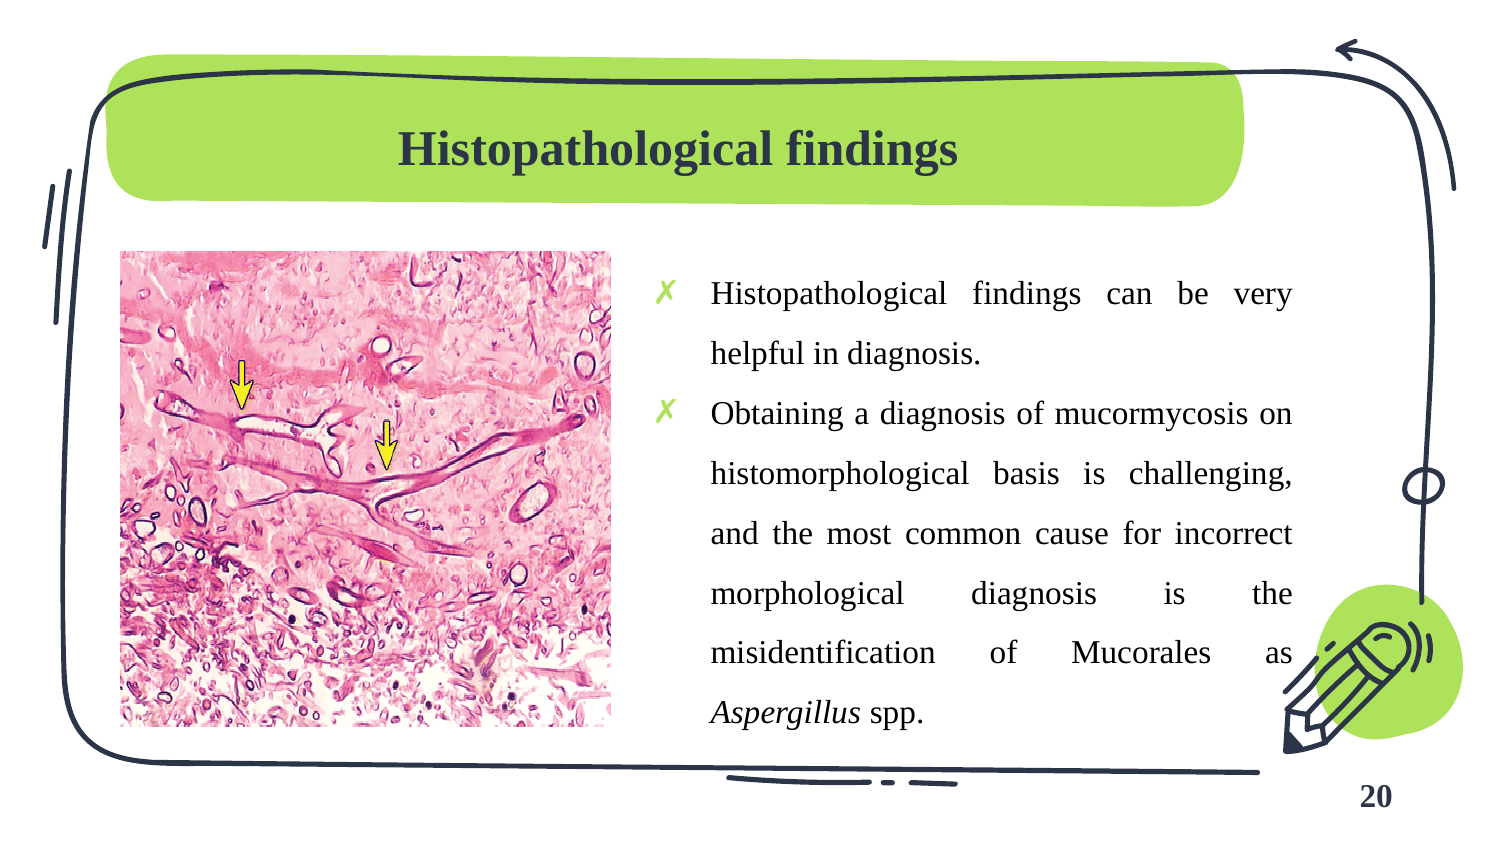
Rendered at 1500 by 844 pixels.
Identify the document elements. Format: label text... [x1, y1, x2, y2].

list Histopathological findings can be very helpful in diagnosis. Obtaining a diagnosis of mucormycosis on histomorphological basis is challenging, and the most common cause for incorrect morphological diagnosis is the misidentification of Mucorales as Aspergillus spp. [635, 251, 1294, 755]
text_box [1425, 633, 1433, 664]
text_box [1407, 621, 1422, 673]
text_box [1282, 655, 1320, 695]
slide_number 20 [1327, 769, 1394, 820]
title Histopathological findings [157, 88, 1212, 210]
text_box [1283, 621, 1412, 755]
picture [120, 251, 611, 727]
